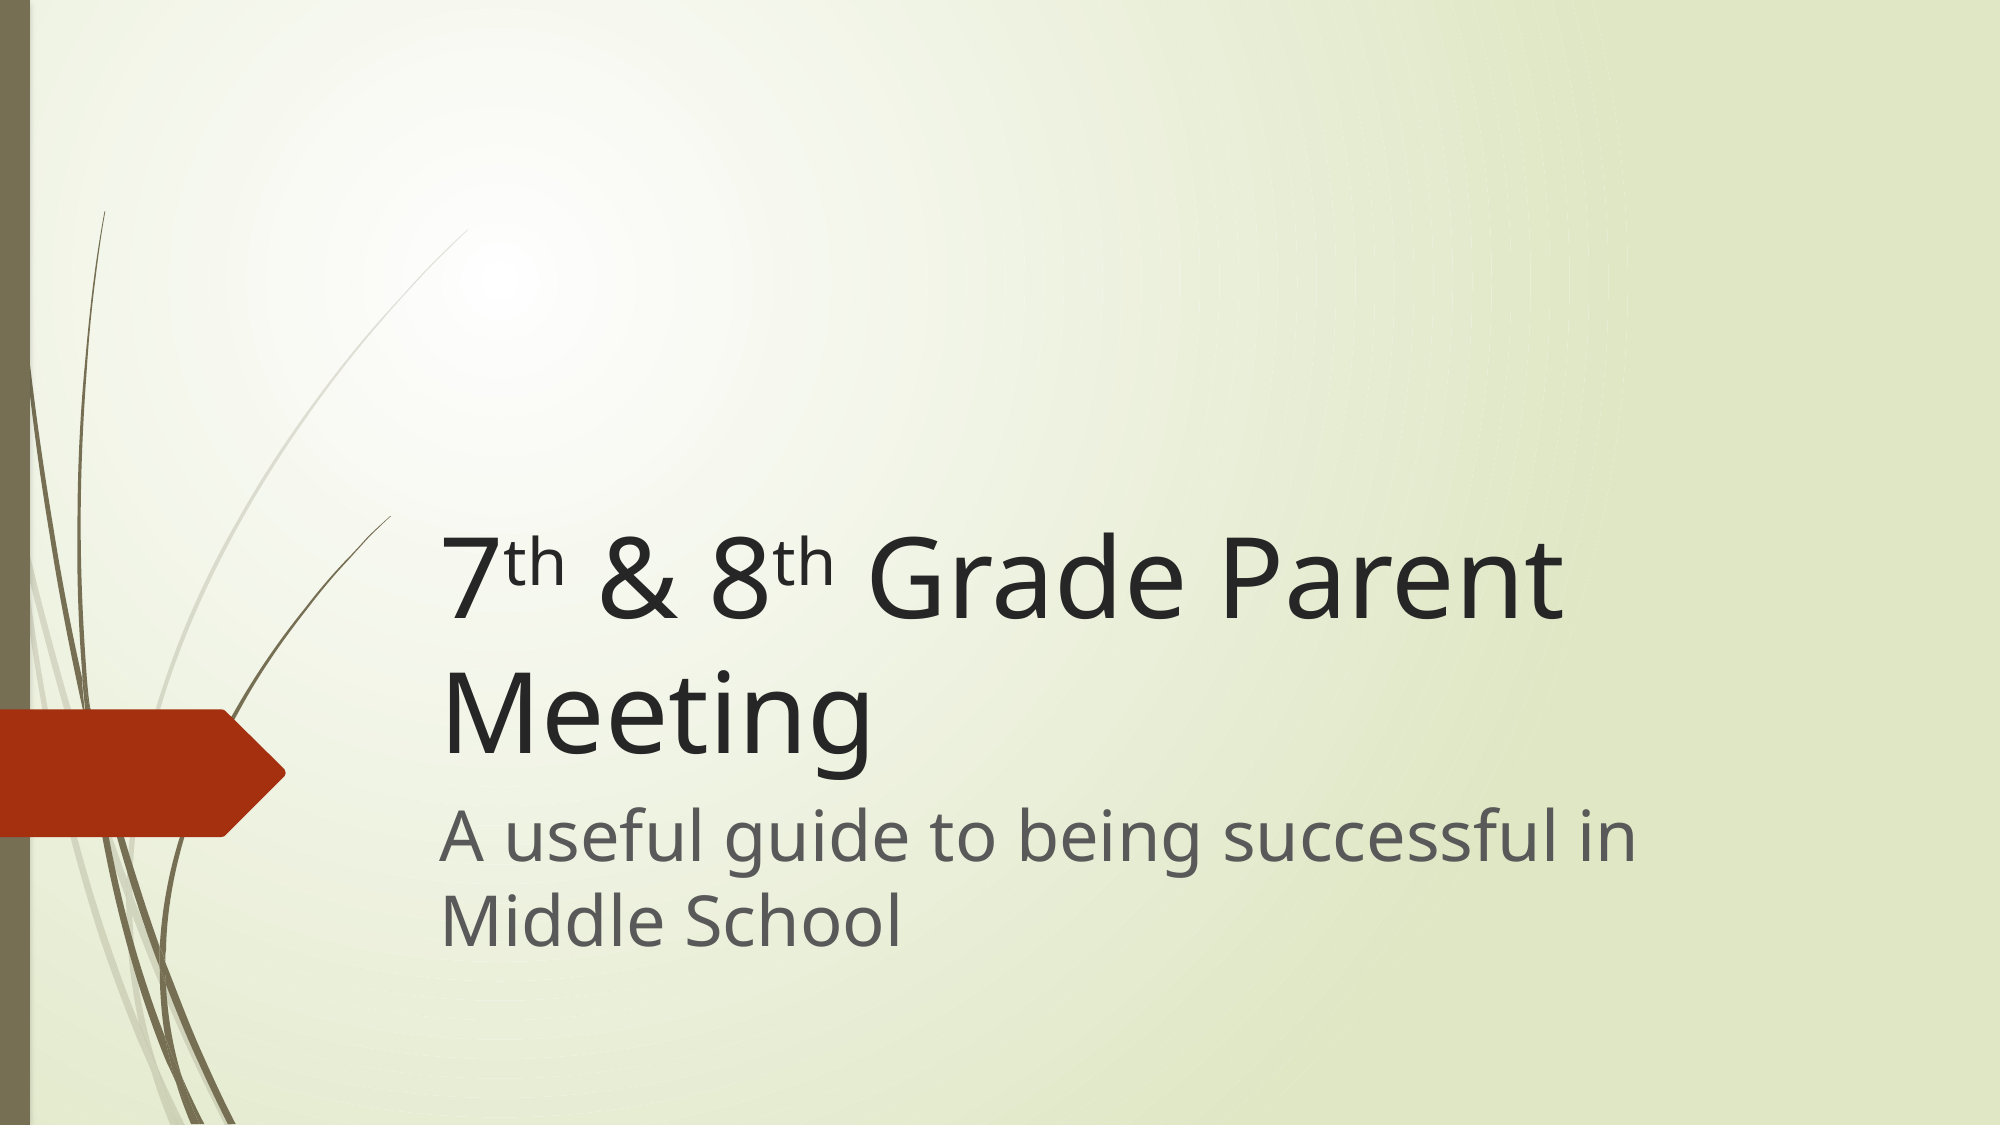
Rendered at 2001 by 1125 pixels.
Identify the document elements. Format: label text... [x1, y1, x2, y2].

title 7th & 8th Grade Parent Meeting [424, 412, 1888, 783]
subtitle A useful guide to being successful in Middle School [424, 783, 1888, 969]
